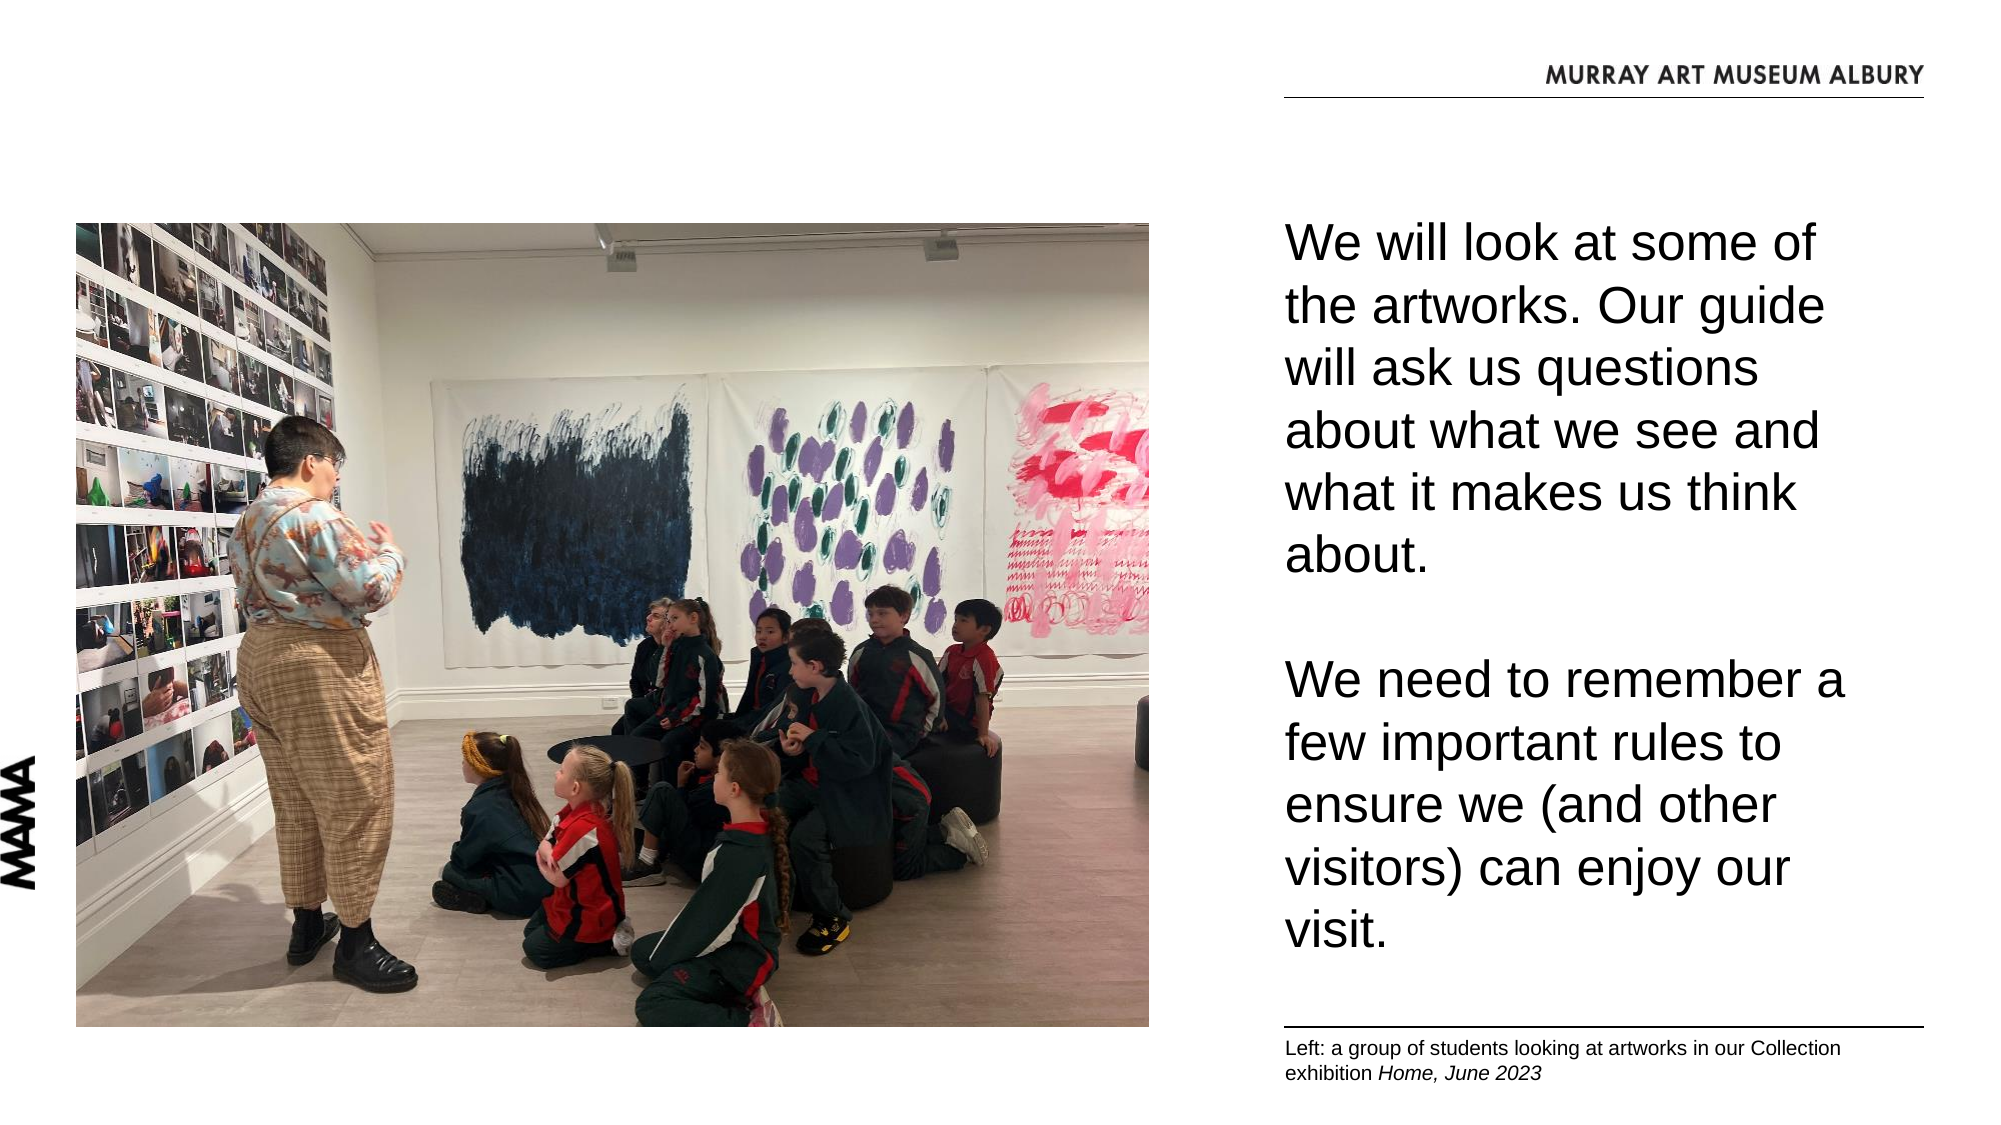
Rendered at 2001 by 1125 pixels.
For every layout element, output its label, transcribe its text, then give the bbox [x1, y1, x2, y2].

picture [0, 223, 1149, 1028]
picture [1546, 65, 1924, 84]
text_box Left: a group of students looking at artworks in our Collection exhibition Home, June 2023 [1270, 1027, 1924, 1093]
text_box We will look at some of the artworks. Our guide will ask us questions about what we see and what it makes us think about. We need to remember a few important rules to ensure we (and other visitors) can enjoy our visit. [1270, 201, 1910, 1027]
